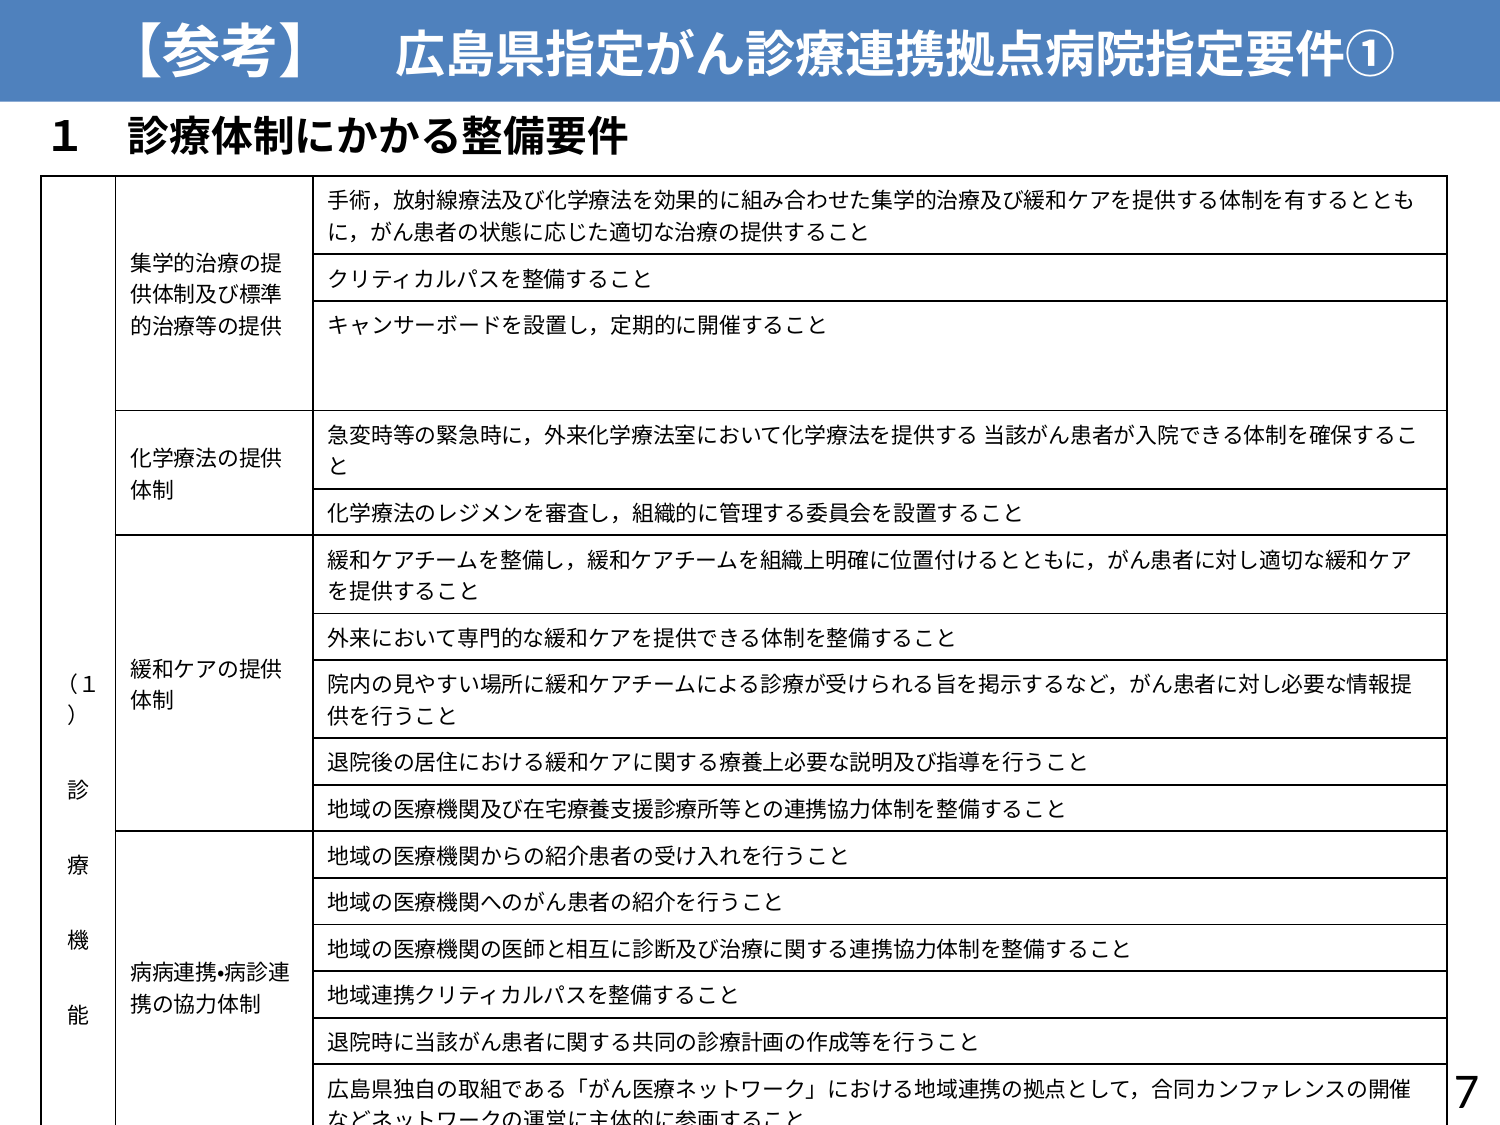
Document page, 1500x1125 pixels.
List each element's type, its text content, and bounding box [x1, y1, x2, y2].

table_header 手術，放射線療法及び化学療法を効果的に組み合わせた集学的治療及び緩和ケアを提供する体制を有するとともに，がん患者の状態に応じた適切な治療の提供すること [314, 177, 1446, 253]
table_cell 緩和ケアチームを整備し，緩和ケアチームを組織上明確に位置付けるとともに，がん患者に対し適切な緩和ケアを提供すること [314, 536, 1446, 613]
table_cell 緩和ケアの提供体制 [116, 536, 312, 830]
table_cell 退院後の居住における緩和ケアに関する療養上必要な説明及び指導を行うこと [314, 739, 1446, 784]
table_cell 地域連携クリティカルパスを整備すること [314, 972, 1446, 1017]
table_cell 病病連携・病診連携の協力体制 [116, 832, 312, 1125]
table_cell 地域の医療機関へのがん患者の紹介を行うこと [314, 879, 1446, 924]
table_cell クリティカルパスを整備すること [314, 255, 1446, 300]
table_cell キャンサーボードを設置し，定期的に開催すること [314, 302, 1446, 410]
table_cell 急変時等の緊急時に，外来化学療法室において化学療法を提供する 当該がん患者が入院できる体制を確保すること [314, 411, 1446, 488]
table_cell 地域の医療機関及び在宅療養支援診療所等との連携協力体制を整備すること [314, 786, 1446, 830]
table_cell 院内の見やすい場所に緩和ケアチームによる診療が受けられる旨を掲示するなど，がん患者に対し必要な情報提供を行うこと [314, 661, 1446, 737]
table_cell 地域の医療機関の医師と相互に診断及び治療に関する連携協力体制を整備すること [314, 925, 1446, 970]
table_header 集学的治療の提供体制及び標準的治療等の提供 [116, 177, 312, 410]
table_cell 化学療法のレジメンを審査し，組織的に管理する委員会を設置すること [314, 490, 1446, 534]
text_box １ 診療体制にかかる整備要件 [29, 89, 1447, 176]
table_header （１） 診 療 機 能 [42, 177, 115, 1125]
table_cell 外来において専門的な緩和ケアを提供できる体制を整備すること [314, 614, 1446, 659]
text_box 【参考】 広島県指定がん診療連携拠点病院指定要件① [0, 0, 1500, 104]
slide_number 6 [1448, 1058, 1495, 1119]
table_cell 化学療法の提供体制 [116, 411, 312, 534]
table_cell 広島県独自の取組である「がん医療ネットワーク」における地域連携の拠点として，合同カンファレンスの開催などネットワークの運営に主体的に参画すること [314, 1065, 1446, 1125]
table_cell 地域の医療機関からの紹介患者の受け入れを行うこと [314, 832, 1446, 877]
table_cell 退院時に当該がん患者に関する共同の診療計画の作成等を行うこと [314, 1019, 1446, 1063]
